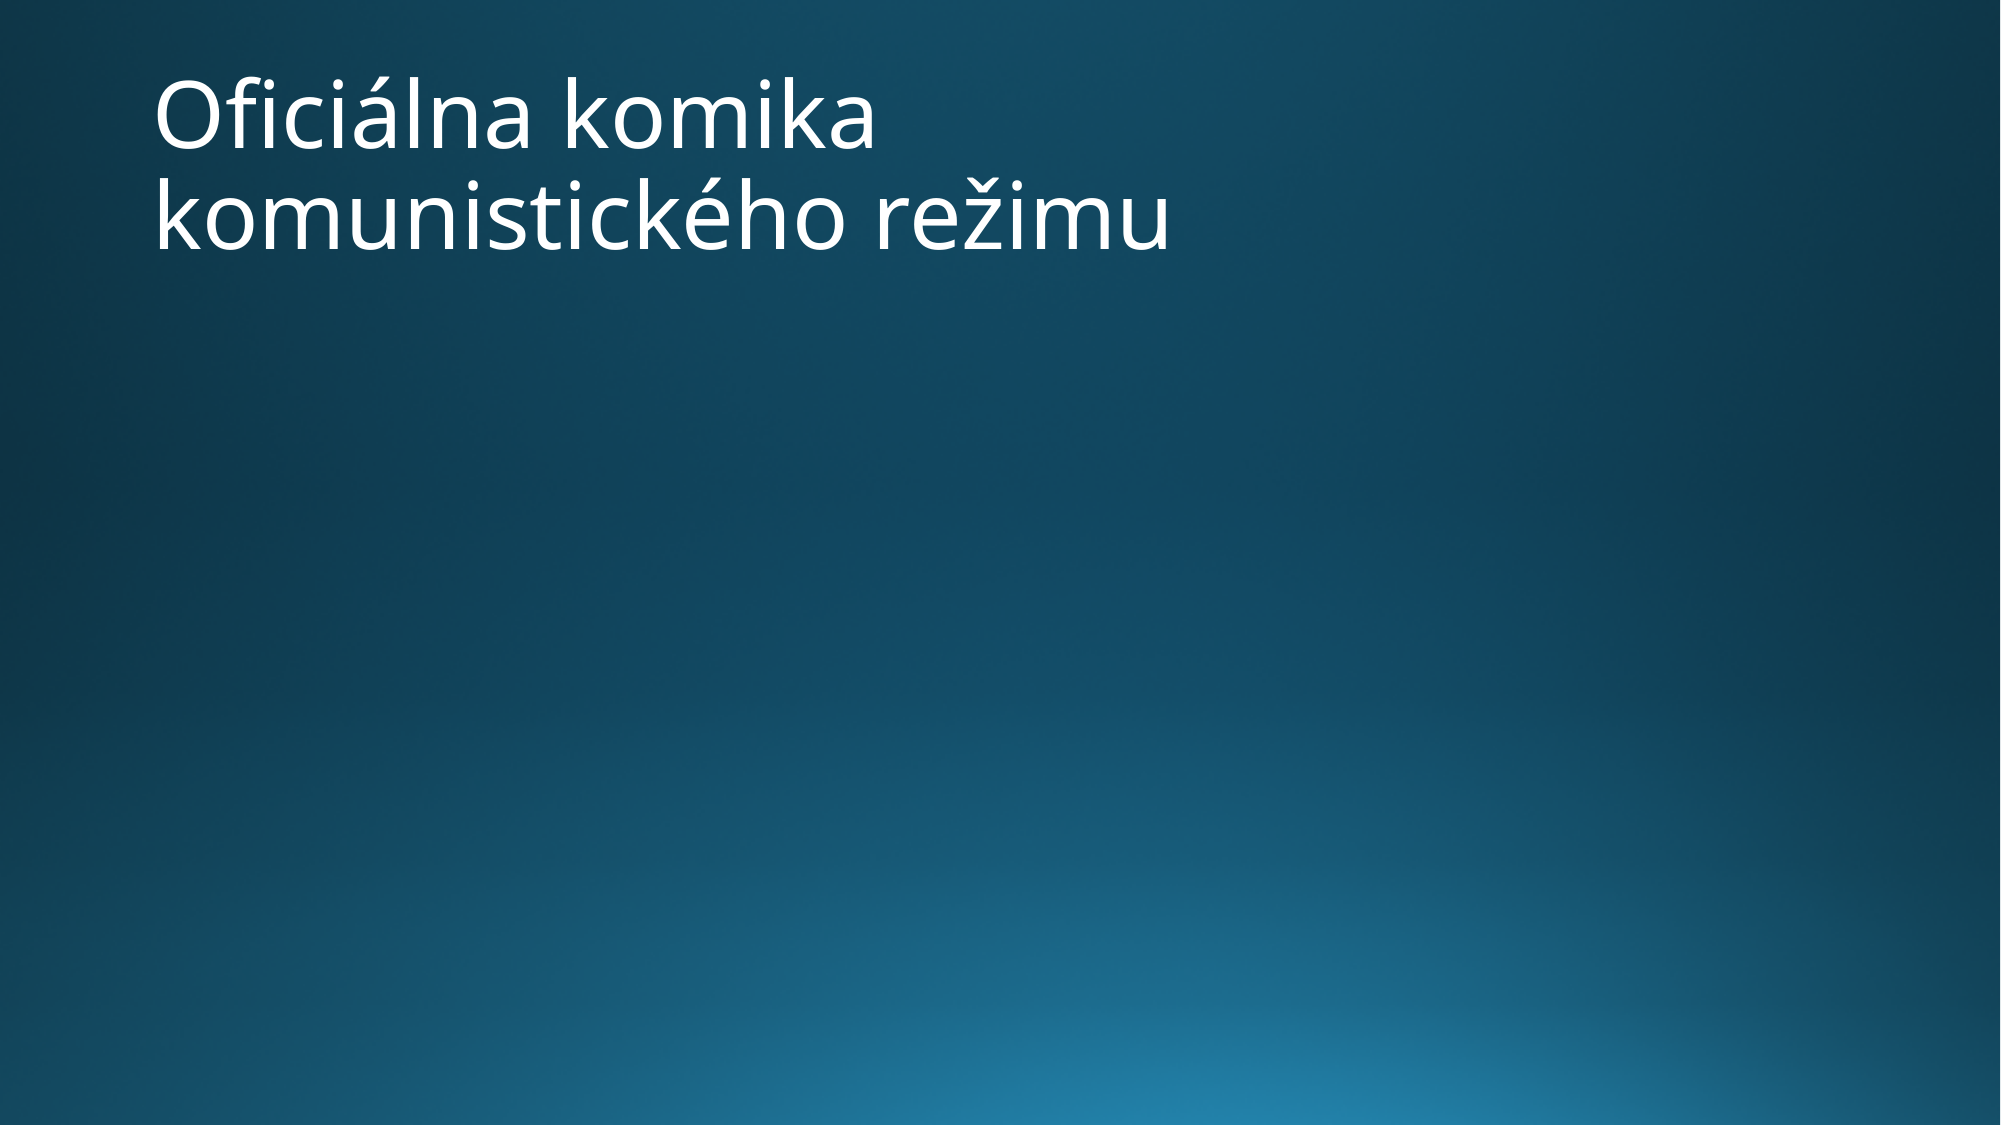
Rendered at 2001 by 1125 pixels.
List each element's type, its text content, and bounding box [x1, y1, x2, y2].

title Oficiálna komika komunistického režimu [137, 59, 1863, 278]
picture [0, 0, 2001, 1125]
